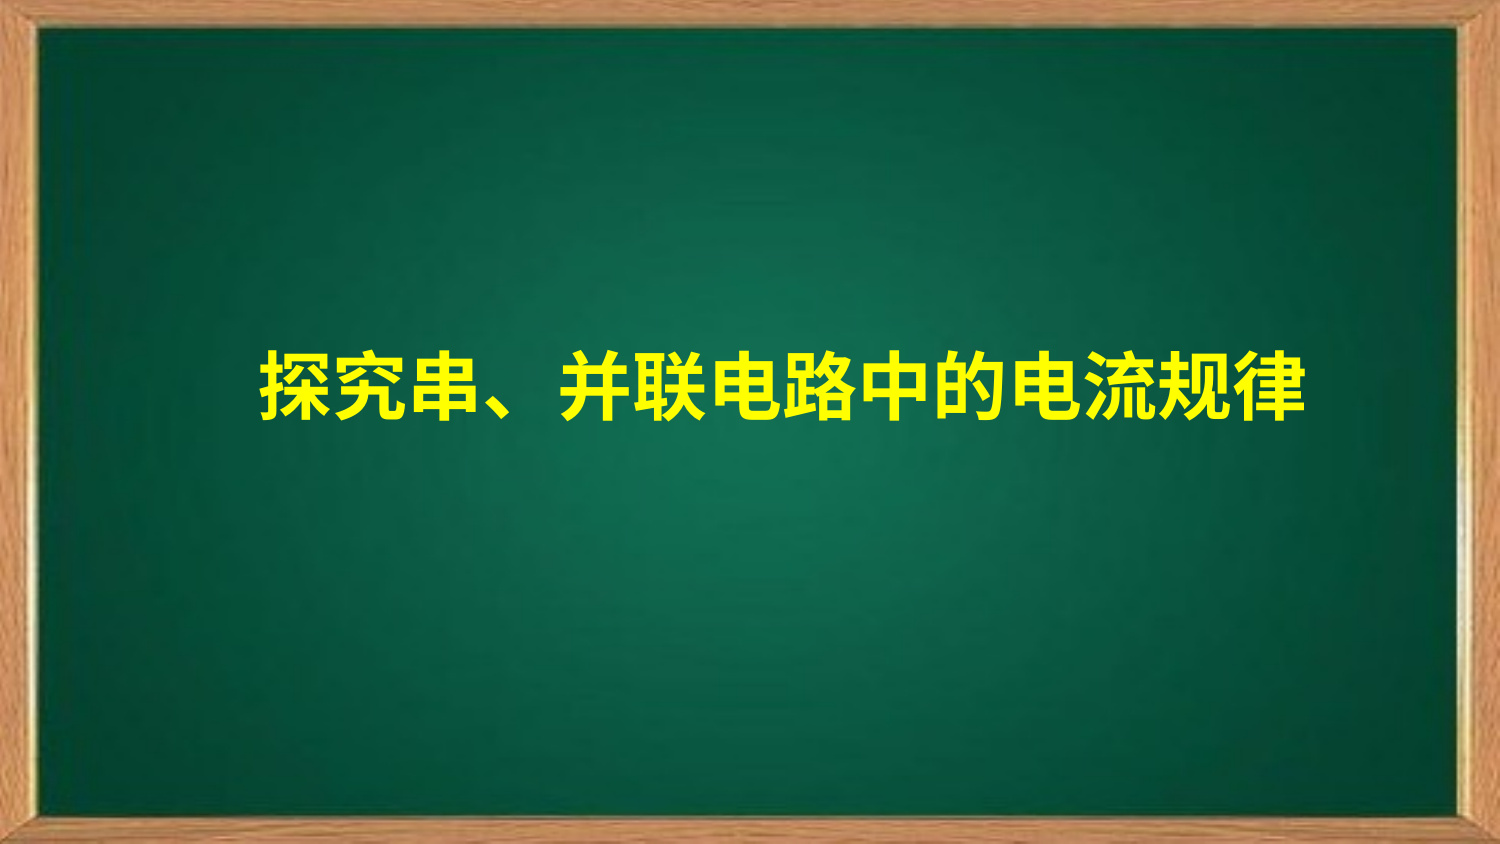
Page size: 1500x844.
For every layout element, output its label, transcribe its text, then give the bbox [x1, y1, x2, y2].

picture [0, 0, 1500, 844]
text_box 探究串、并联电路中的电流规律 [214, 296, 1350, 438]
